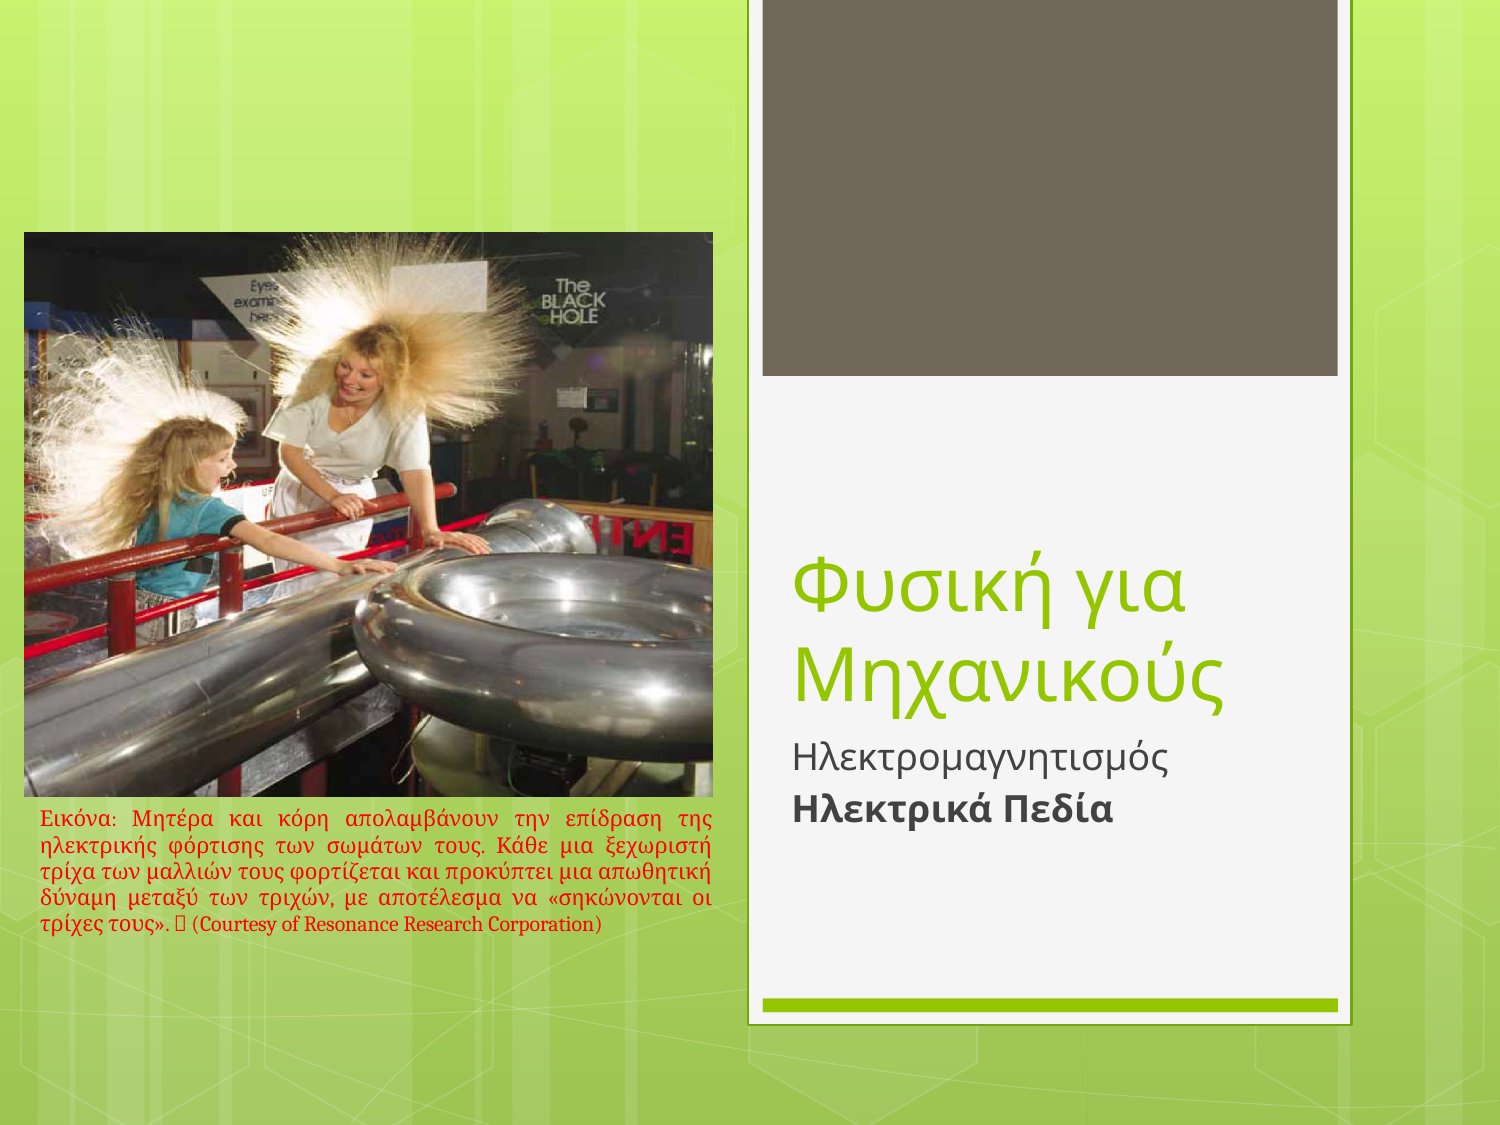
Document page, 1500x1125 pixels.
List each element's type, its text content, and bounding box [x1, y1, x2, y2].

picture [24, 231, 713, 797]
text_box Εικόνα: Μητέρα και κόρη απολαμβάνουν την επίδραση της ηλεκτρικής φόρτισης των σωμάτων τους. Κάθε μια ξεχωριστή τρίχα των μαλλιών τους φορτίζεται και προκύπτει μια απωθητική δύναμη μεταξύ των τριχών, με αποτέλεσμα να «σηκώνονται οι τρίχες τους».  (Courtesy of Resonance Research Corporation) [24, 797, 728, 944]
subtitle Ηλεκτρομαγνητισμός Ηλεκτρικά Πεδία [776, 725, 1320, 933]
title Φυσική για Μηχανικούς [776, 444, 1320, 724]
